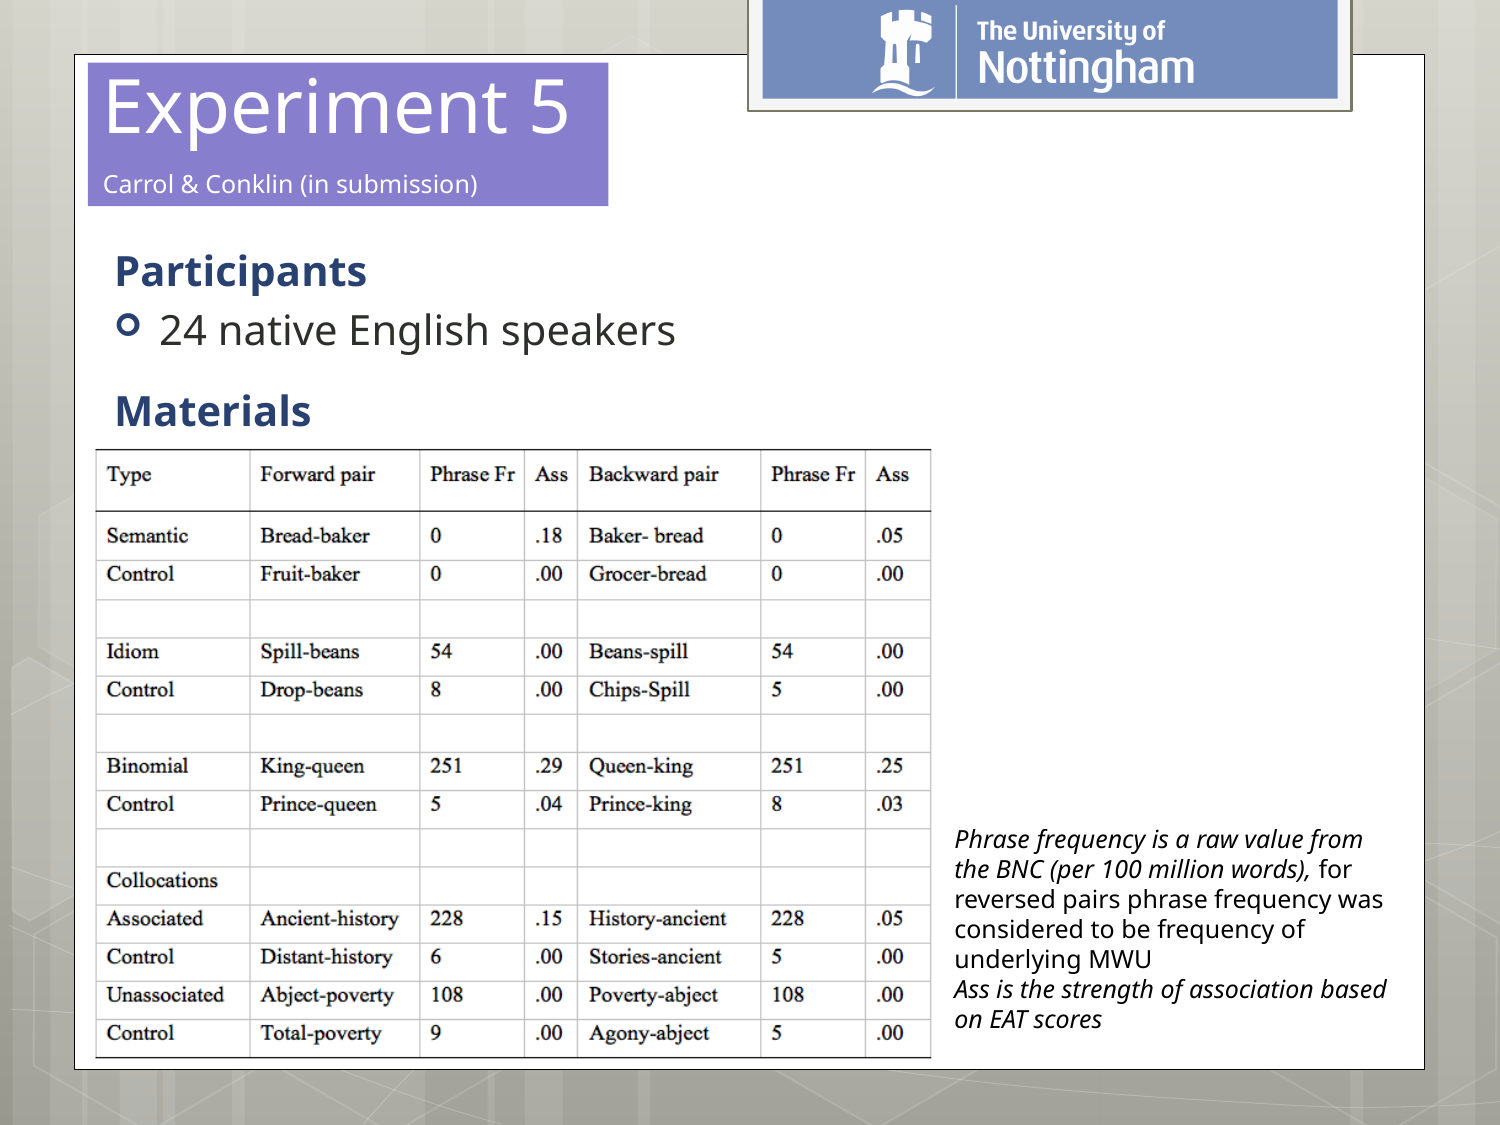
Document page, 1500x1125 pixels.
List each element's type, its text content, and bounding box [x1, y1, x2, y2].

text_box Experiment 5 Carrol & Conklin (in submission) [87, 62, 609, 207]
list Participants 24 native English speakers Materials [87, 237, 1414, 1067]
text_box Phrase frequency is a raw value from the BNC (per 100 million words), for reversed pairs phrase frequency was considered to be frequency of underlying MWU Ass is the strength of association based on EAT scores [944, 816, 1409, 1041]
picture [860, 0, 1216, 113]
picture [87, 443, 940, 1067]
